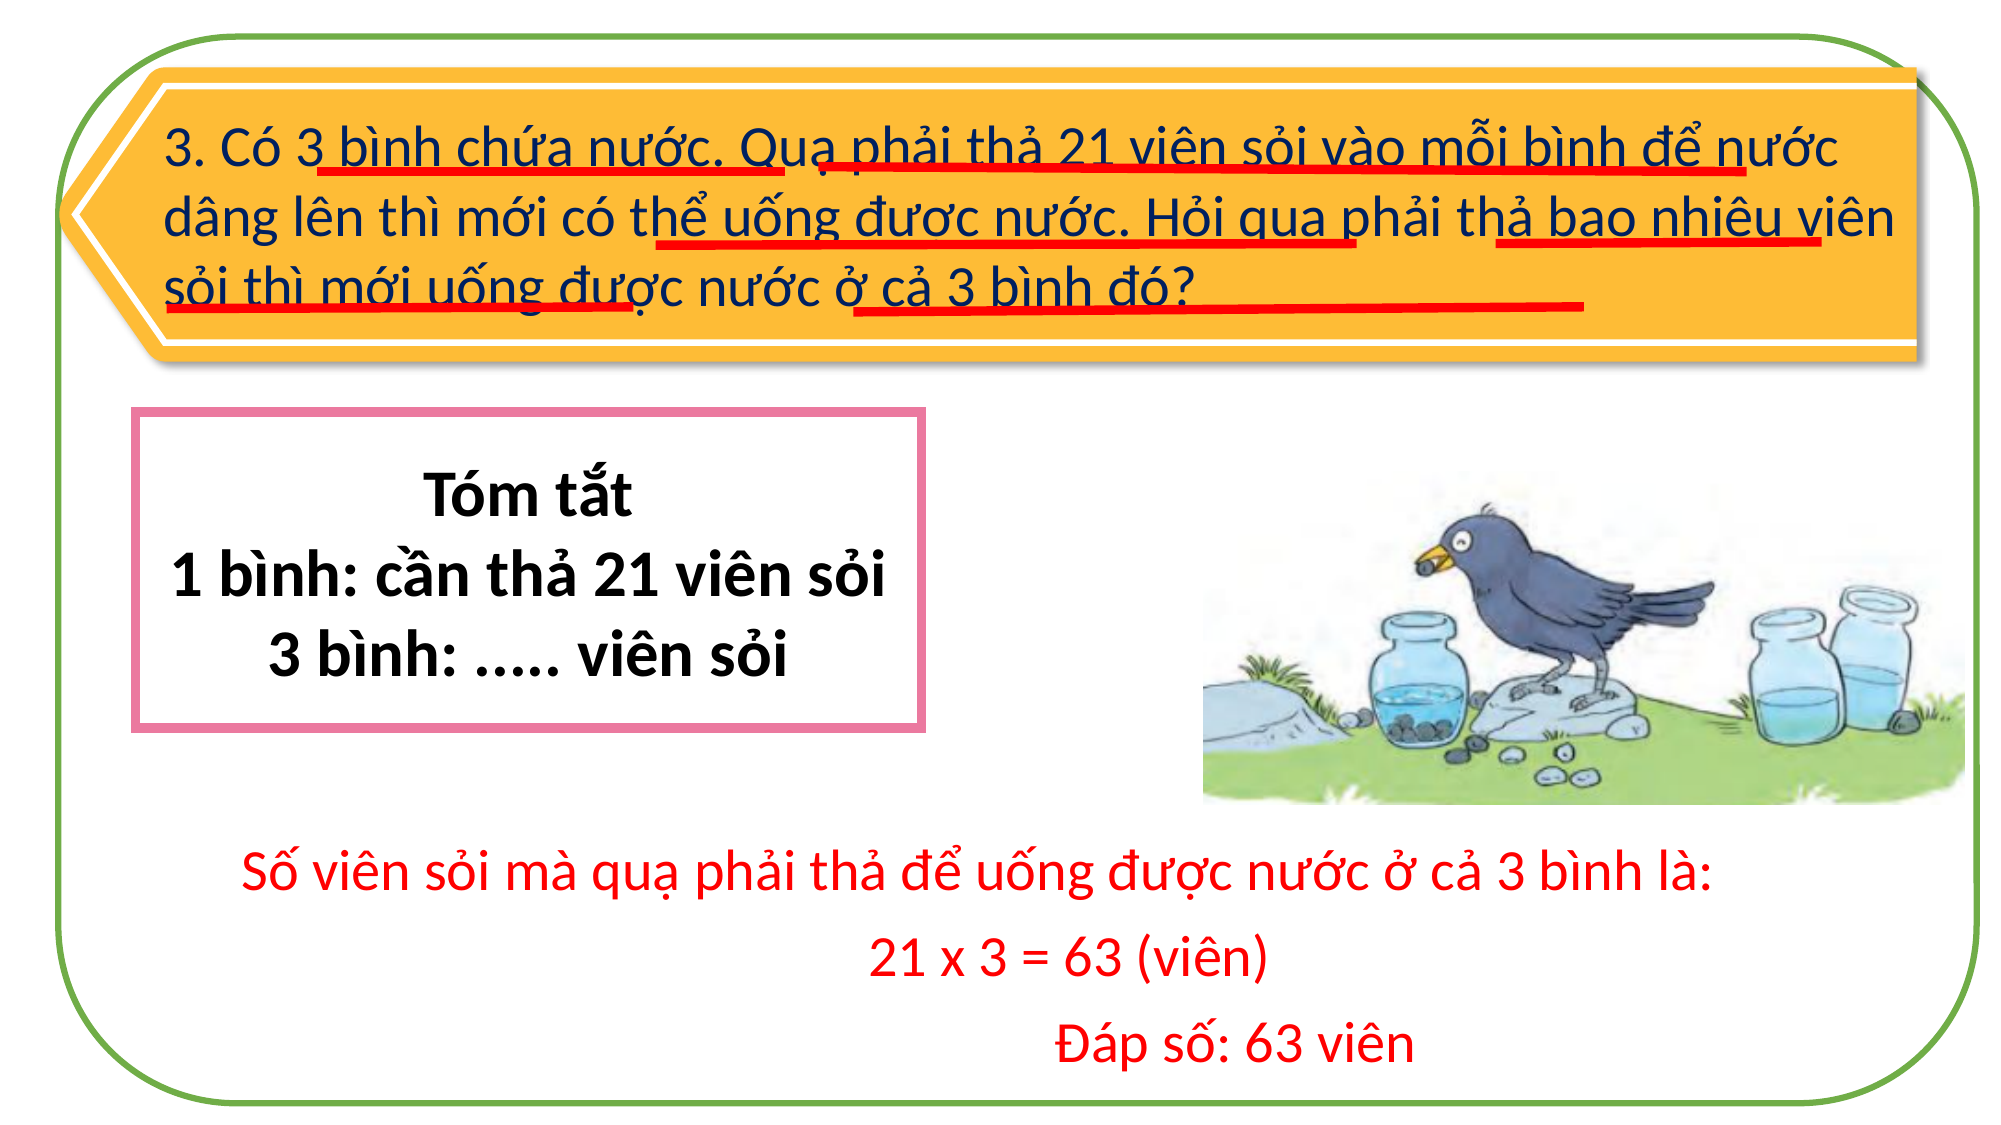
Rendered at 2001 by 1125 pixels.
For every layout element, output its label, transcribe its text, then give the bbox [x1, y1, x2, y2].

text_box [818, 166, 1747, 172]
text_box Tóm tắt 1 bình: cần thả 21 viên sỏi 3 bình: ..... viên sỏi [134, 411, 923, 729]
text_box [57, 92, 1978, 1105]
picture [1203, 471, 1965, 805]
text_box [134, 35, 1899, 67]
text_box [853, 306, 1584, 312]
text_box 21 x 3 = 63 (viên) [853, 910, 1799, 996]
text_box Đáp số: 63 viên [1039, 996, 1985, 1082]
text_box Số viên sỏi mà quạ phải thả để uống được nước ở cả 3 bình là: [226, 825, 1939, 910]
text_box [58, 67, 1917, 362]
